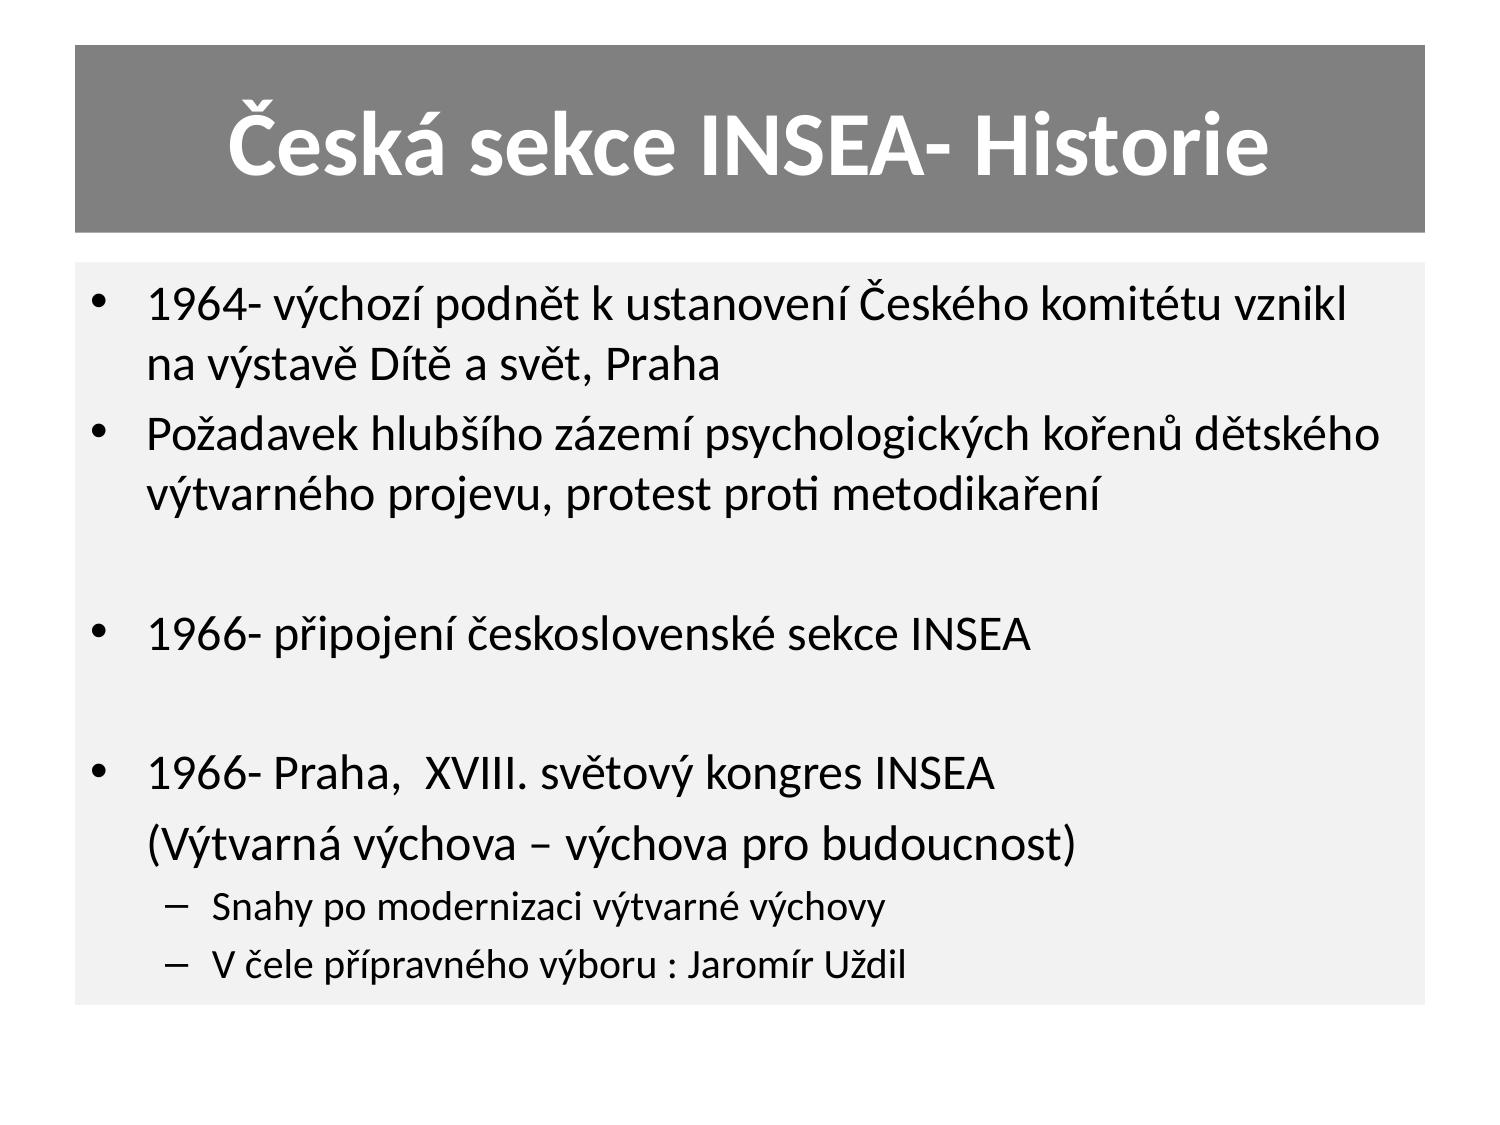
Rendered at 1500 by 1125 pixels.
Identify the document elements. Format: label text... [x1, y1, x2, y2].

title Česká sekce INSEA- Historie [75, 45, 1425, 233]
list 1964- výchozí podnět k ustanovení Českého komitétu vznikl na výstavě Dítě a svět, Praha Požadavek hlubšího zázemí psychologických kořenů dětského výtvarného projevu, protest proti metodikaření 1966- připojení československé sekce INSEA 1966- Praha, XVIII. světový kongres INSEA (Výtvarná výchova – výchova pro budoucnost) Snahy po modernizaci výtvarné výchovy V čele přípravného výboru : Jaromír Uždil [75, 262, 1425, 1005]
